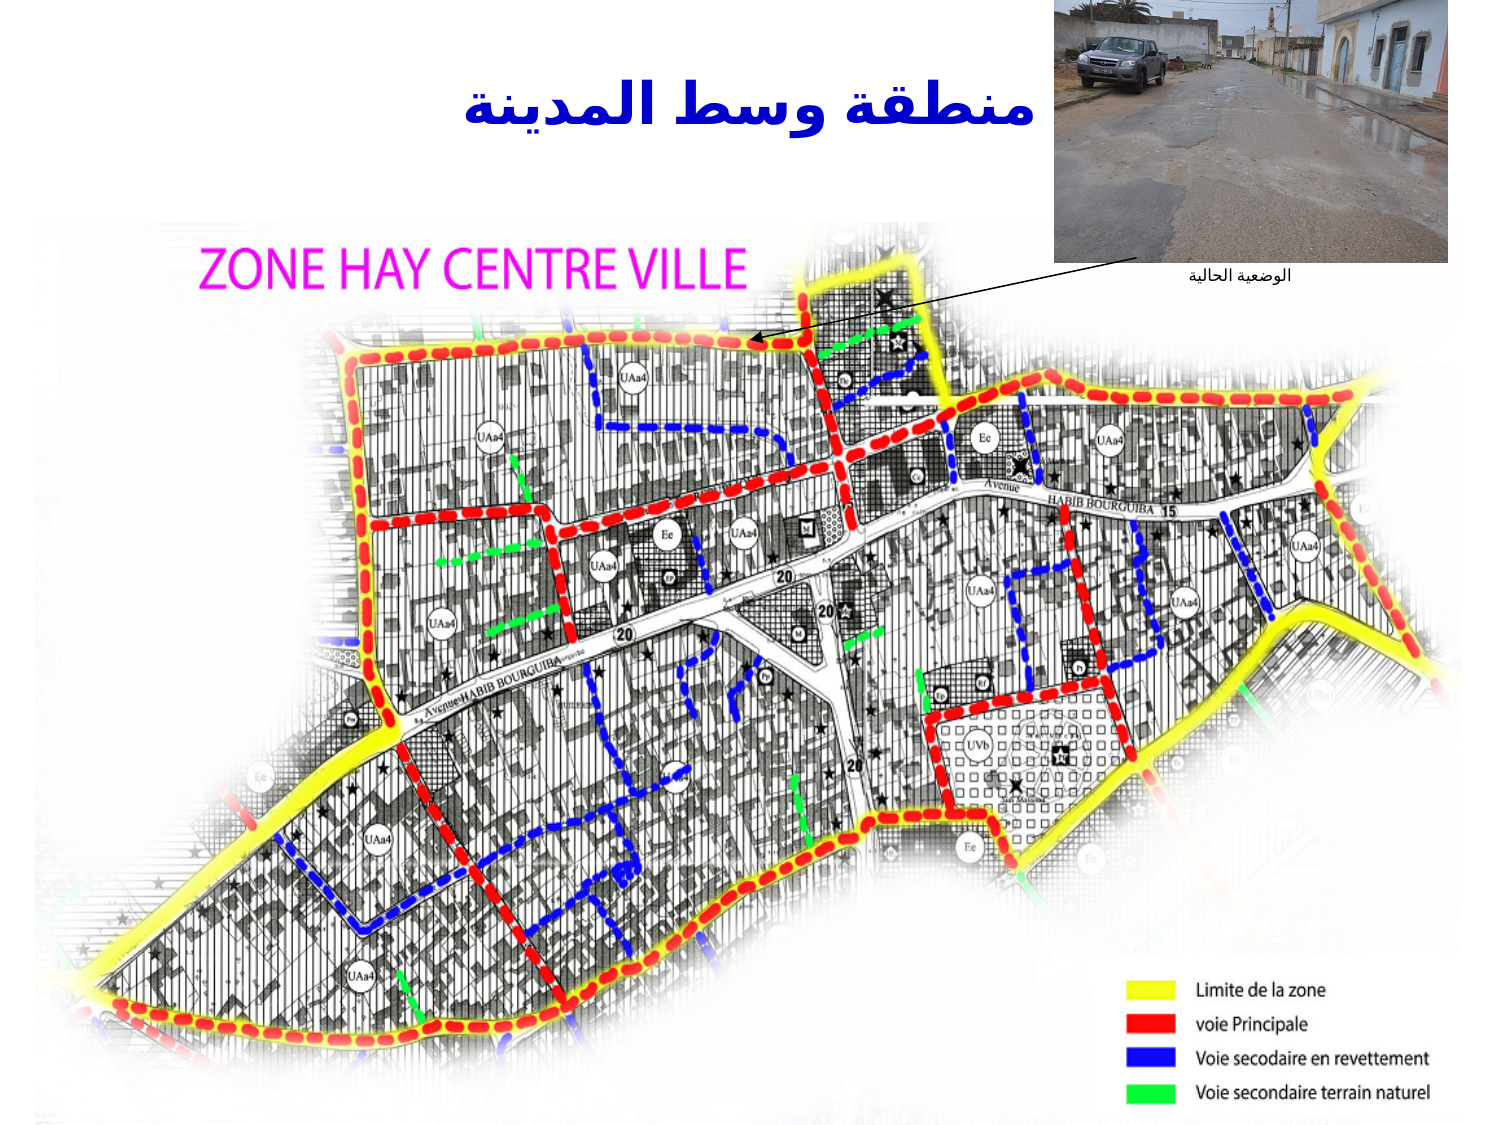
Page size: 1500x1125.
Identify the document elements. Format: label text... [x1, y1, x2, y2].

picture [34, 0, 1461, 1125]
list منطقة وسط المدينة [75, 58, 1049, 200]
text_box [749, 257, 1137, 341]
